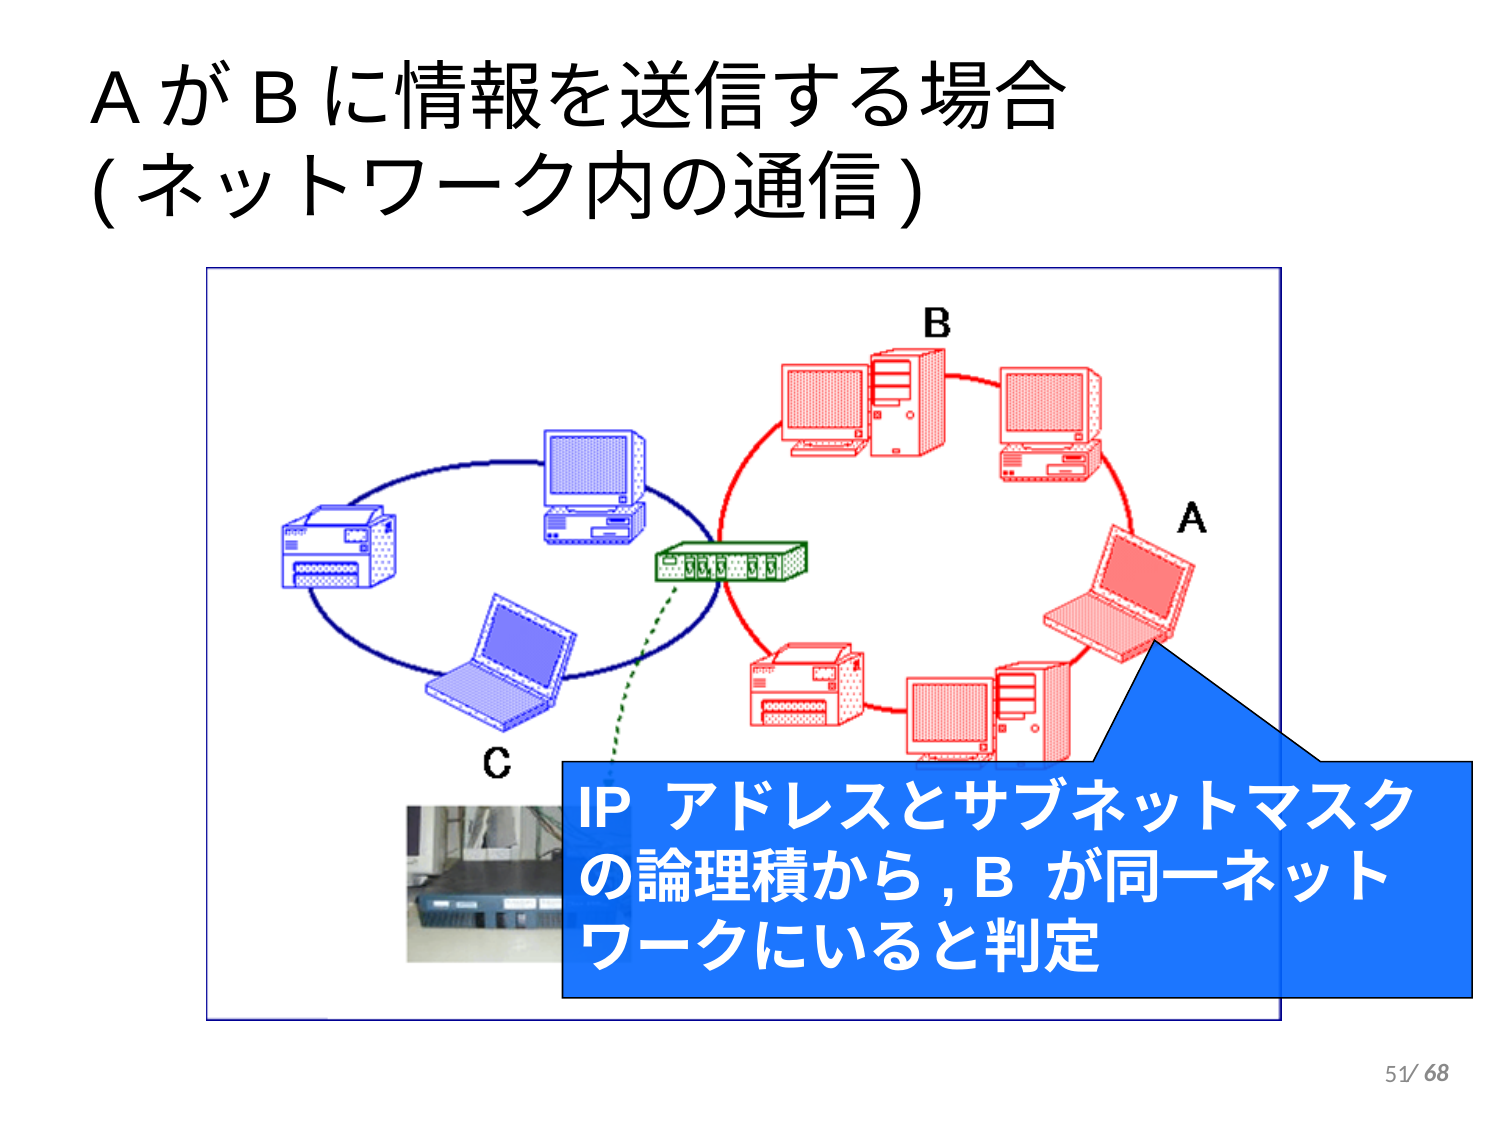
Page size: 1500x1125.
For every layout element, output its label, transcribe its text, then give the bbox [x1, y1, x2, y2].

text_box IP アドレスとサブネットマスクの論理積から, B が同一ネットワークにいると判定 [1285, 735, 1473, 998]
slide_number 51 [1074, 1042, 1426, 1103]
title AがBに情報を送信する場合 (ネットワーク内の通信) [74, 44, 1426, 233]
picture [206, 266, 1282, 1021]
